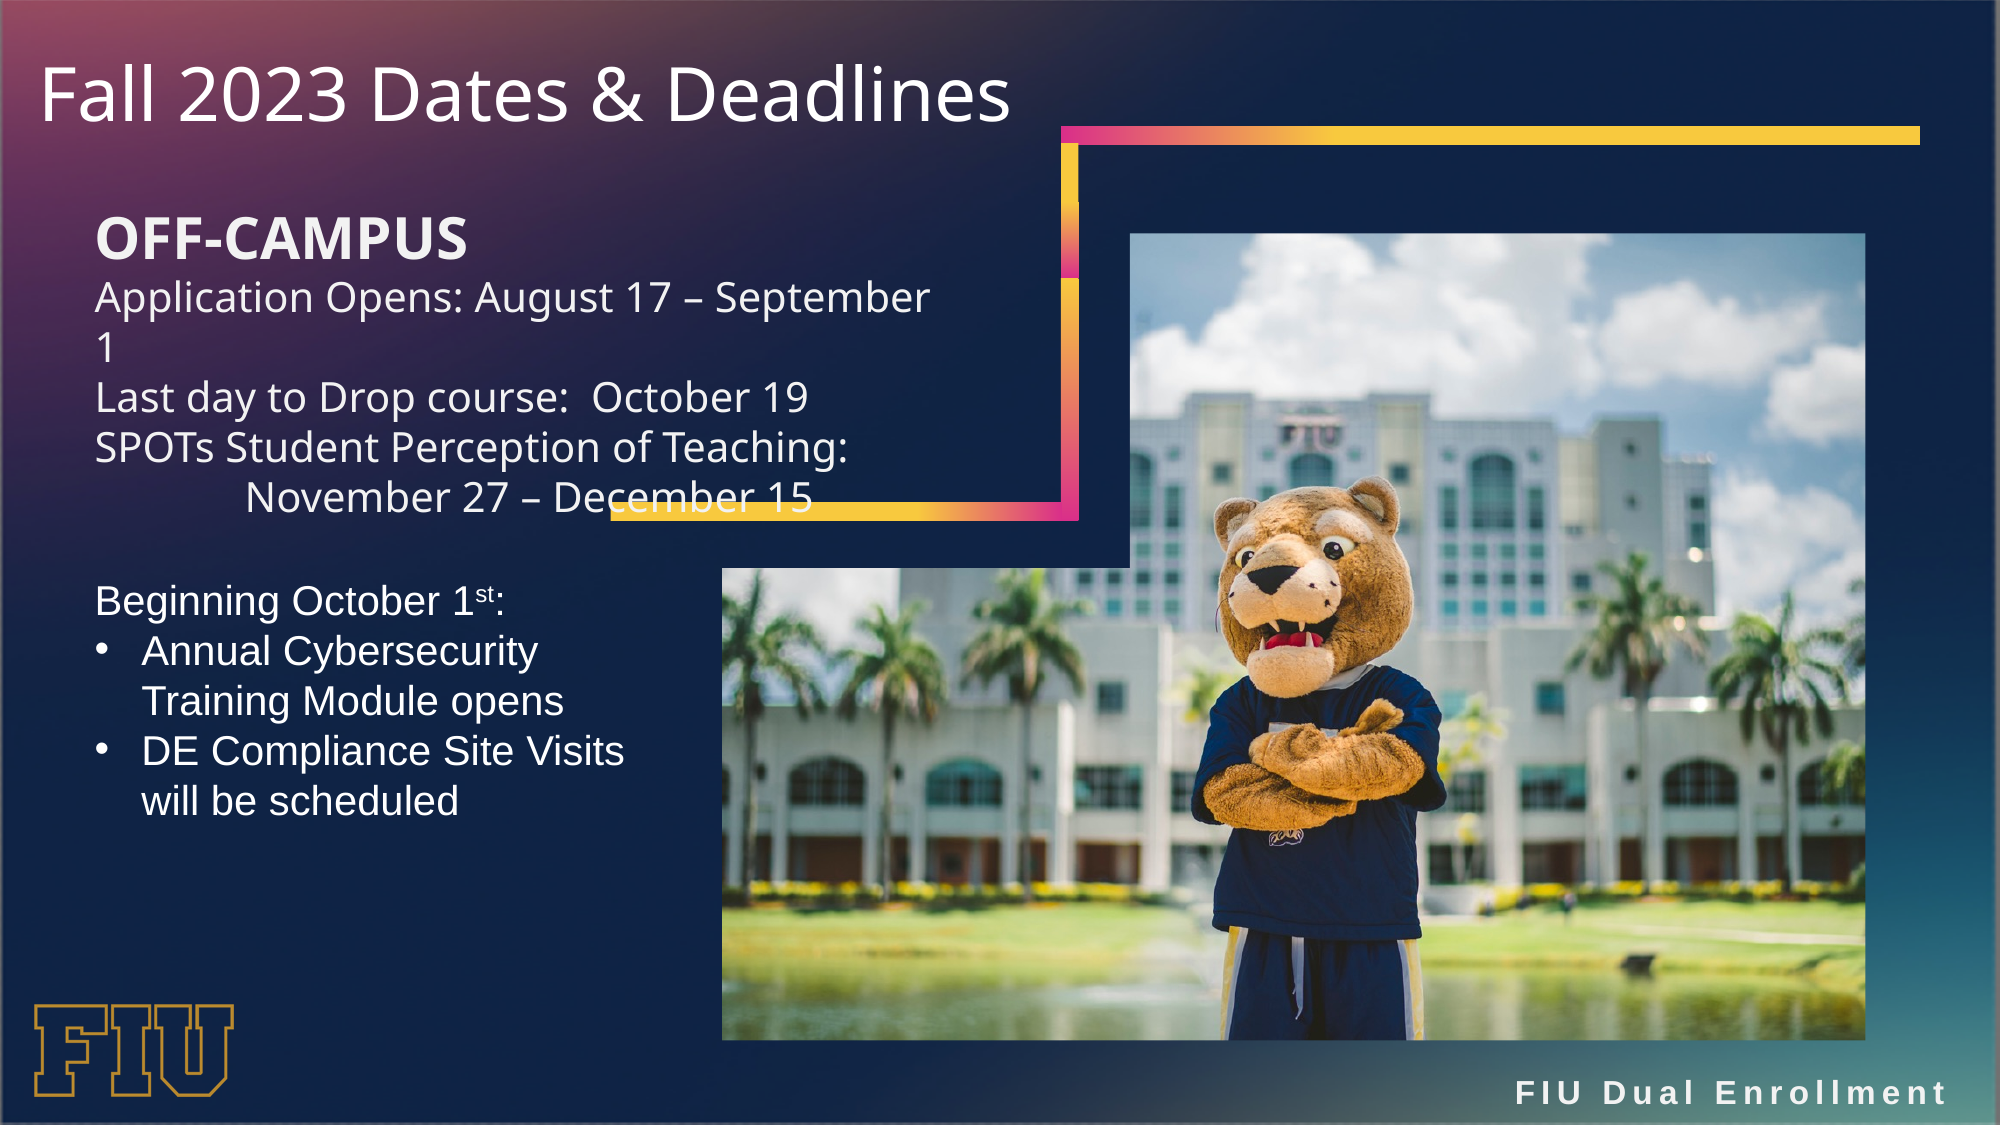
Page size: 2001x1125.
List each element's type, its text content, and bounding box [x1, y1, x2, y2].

text_box Beginning October 1st: Annual Cybersecurity Training Module opens DE Compliance Site Visits will be scheduled [79, 566, 670, 831]
text_box OFF-CAMPUS Application Opens: August 17 – September 1 Last day to Drop course: October 19 SPOTs Student Perception of Teaching: November 27 – December 15 [79, 193, 972, 726]
text_box [721, 232, 1866, 1042]
title Fall 2023 Dates & Deadlines [23, 20, 2000, 174]
picture [0, 0, 2000, 1125]
